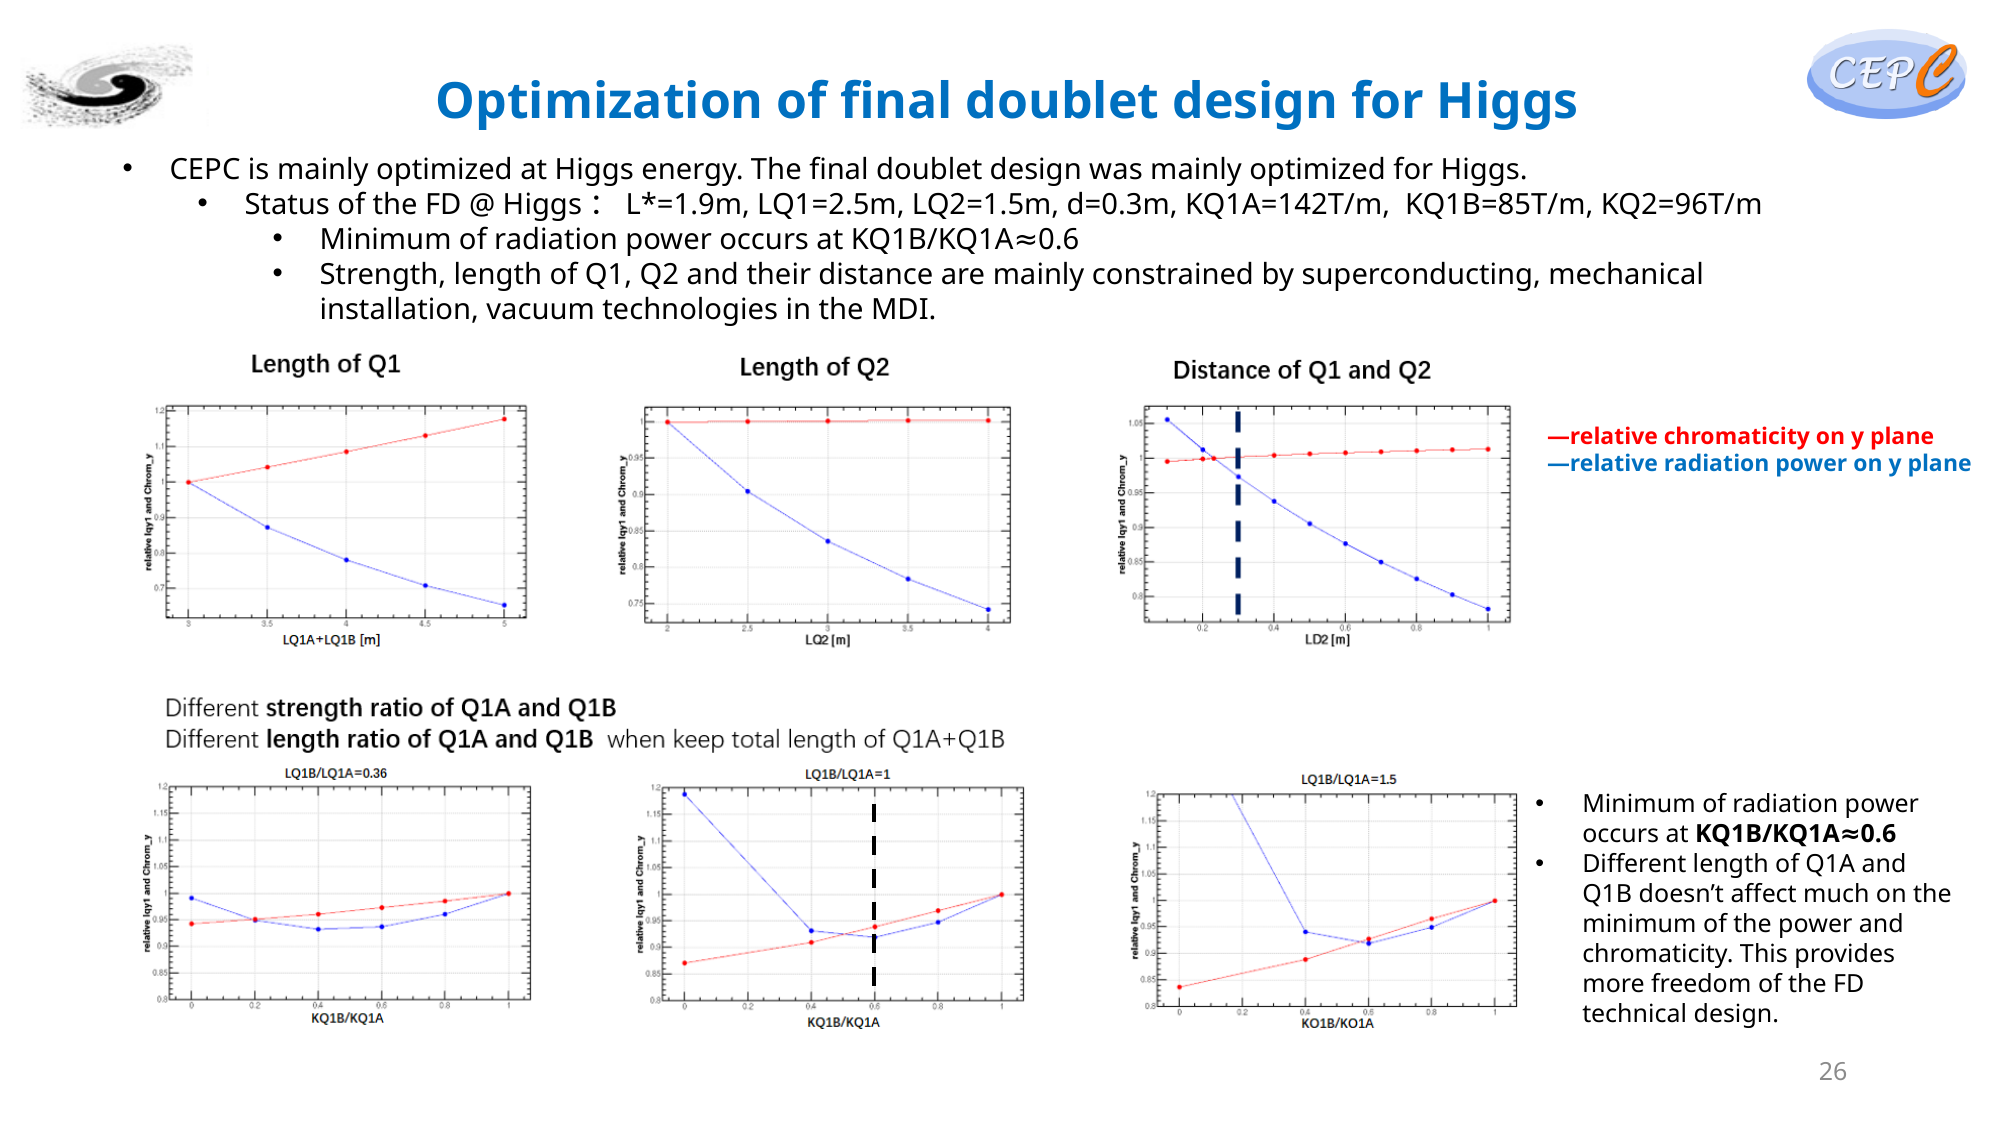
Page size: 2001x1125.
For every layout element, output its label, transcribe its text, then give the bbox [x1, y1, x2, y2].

text_box Minimum of radiation power occurs at KQ1B/KQ1A≈0.6 Different length of Q1A and Q1B doesn’t affect much on the minimum of the power and chromaticity. This provides more freedom of the FD technical design. [1520, 780, 1970, 1035]
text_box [140, 338, 1521, 1030]
picture [1803, 23, 1970, 122]
text_box CEPC is mainly optimized at Higgs energy. The final doublet design was mainly optimized for Higgs. Status of the FD @ Higgs：L*=1.9m, LQ1=2.5m, LQ2=1.5m, d=0.3m, KQ1A=142T/m, KQ1B=85T/m, KQ2=96T/m Minimum of radiation power occurs at KQ1B/KQ1A≈0.6 Strength, length of Q1, Q2 and their distance are mainly constrained by superconducting, mechanical installation, vacuum technologies in the MDI. [108, 142, 1824, 333]
slide_number 26 [1412, 1042, 1863, 1103]
text_box Optimization of final doublet design for Higgs [332, 60, 1683, 142]
text_box —relative chromaticity on y plane —relative radiation power on y plane [1532, 413, 1989, 484]
picture [7, 11, 209, 153]
